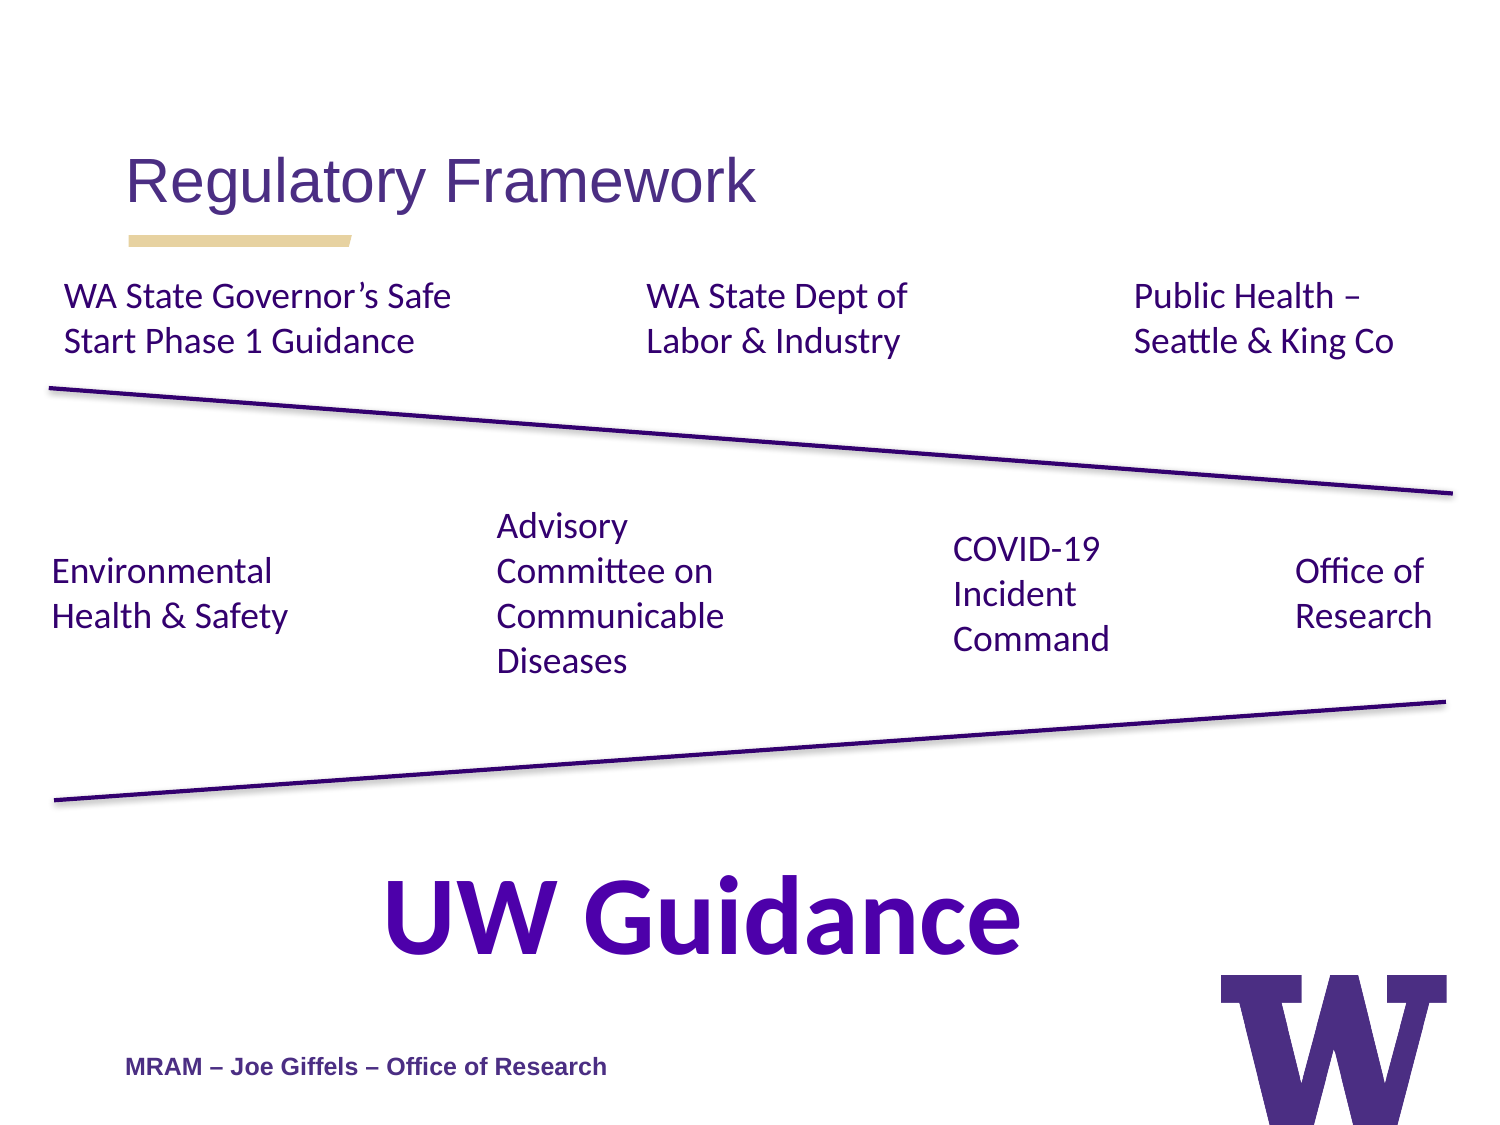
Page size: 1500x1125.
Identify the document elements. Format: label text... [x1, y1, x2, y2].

text_box COVID-19 Incident Command [938, 516, 1134, 668]
text_box WA State Governor’s Safe Start Phase 1 Guidance [48, 263, 473, 370]
text_box Public Health – Seattle & King Co [1118, 263, 1419, 370]
text_box Environmental Health & Safety [36, 538, 337, 645]
text_box MRAM – Joe Giffels – Office of Research [110, 1033, 1297, 1088]
list Regulatory Framework [110, 60, 1453, 224]
text_box Advisory Committee on Communicable Diseases [481, 502, 758, 691]
picture [1221, 975, 1447, 1125]
text_box WA State Dept of Labor & Industry [631, 263, 932, 370]
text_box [48, 387, 1454, 494]
text_box Office of Research [1280, 538, 1453, 645]
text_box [53, 701, 1447, 801]
text_box UW Guidance [364, 834, 1042, 986]
picture [128, 235, 352, 247]
